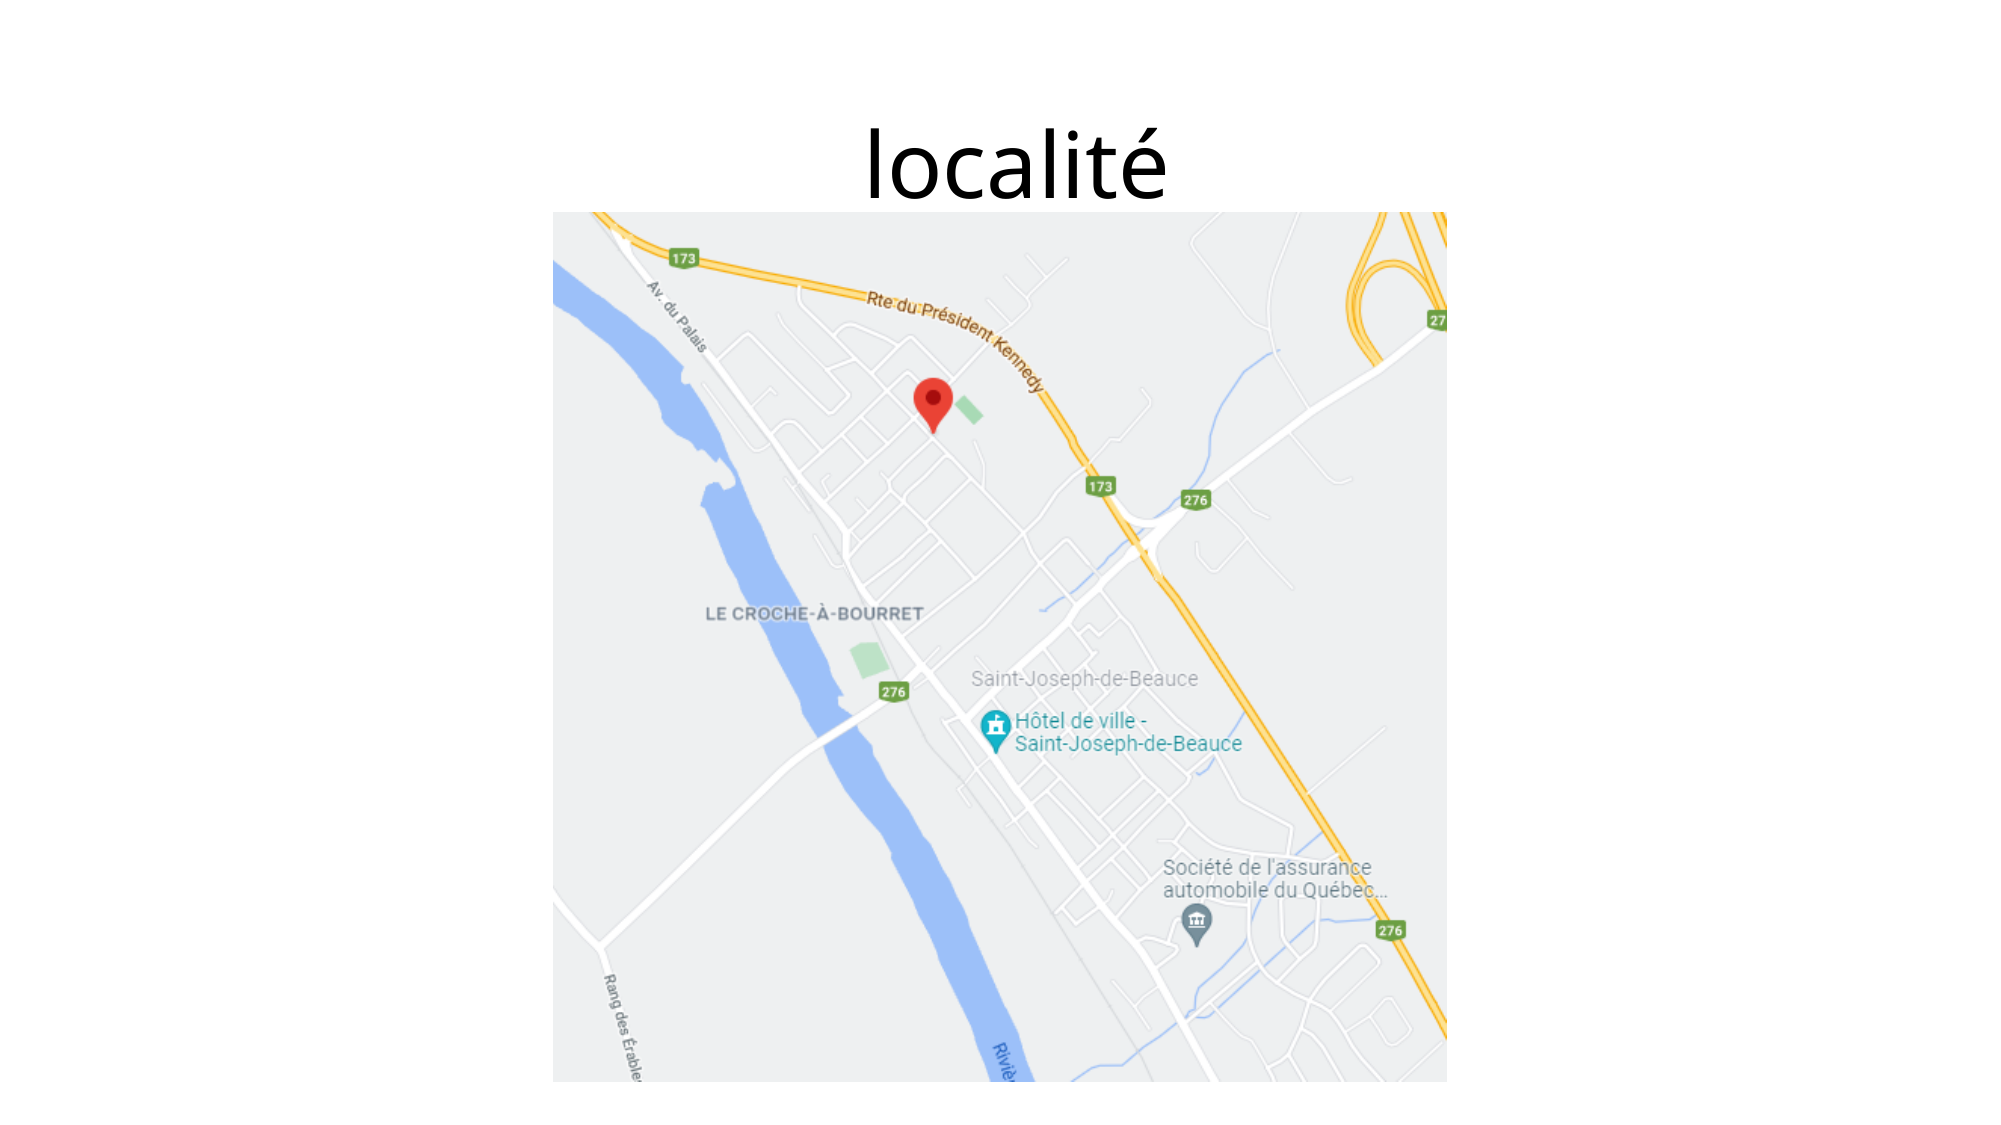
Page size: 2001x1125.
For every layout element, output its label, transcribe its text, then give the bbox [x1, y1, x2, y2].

title localité [848, 59, 1192, 212]
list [553, 212, 1447, 1082]
